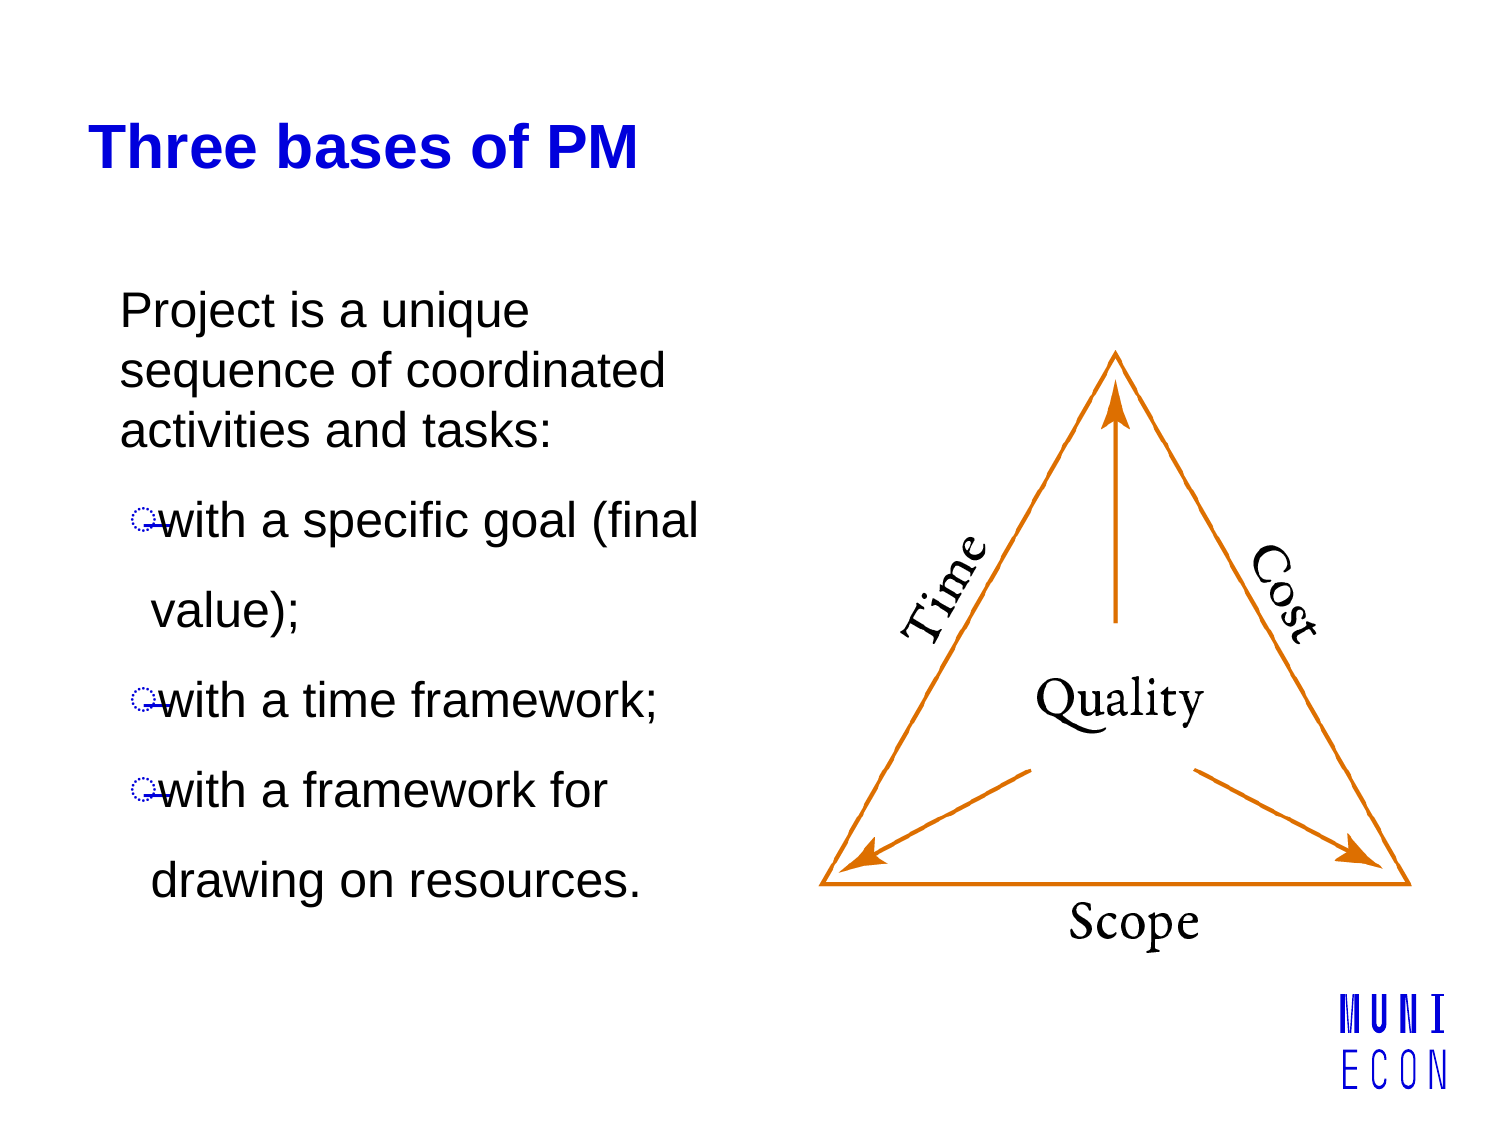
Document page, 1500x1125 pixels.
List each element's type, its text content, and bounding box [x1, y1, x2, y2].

title Three bases of PM [88, 118, 1412, 193]
list Project is a unique sequence of coordinated activities and tasks: with a specific goal (final value); with a time framework; with a framework for drawing on resources. [88, 277, 731, 957]
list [817, 349, 1412, 957]
